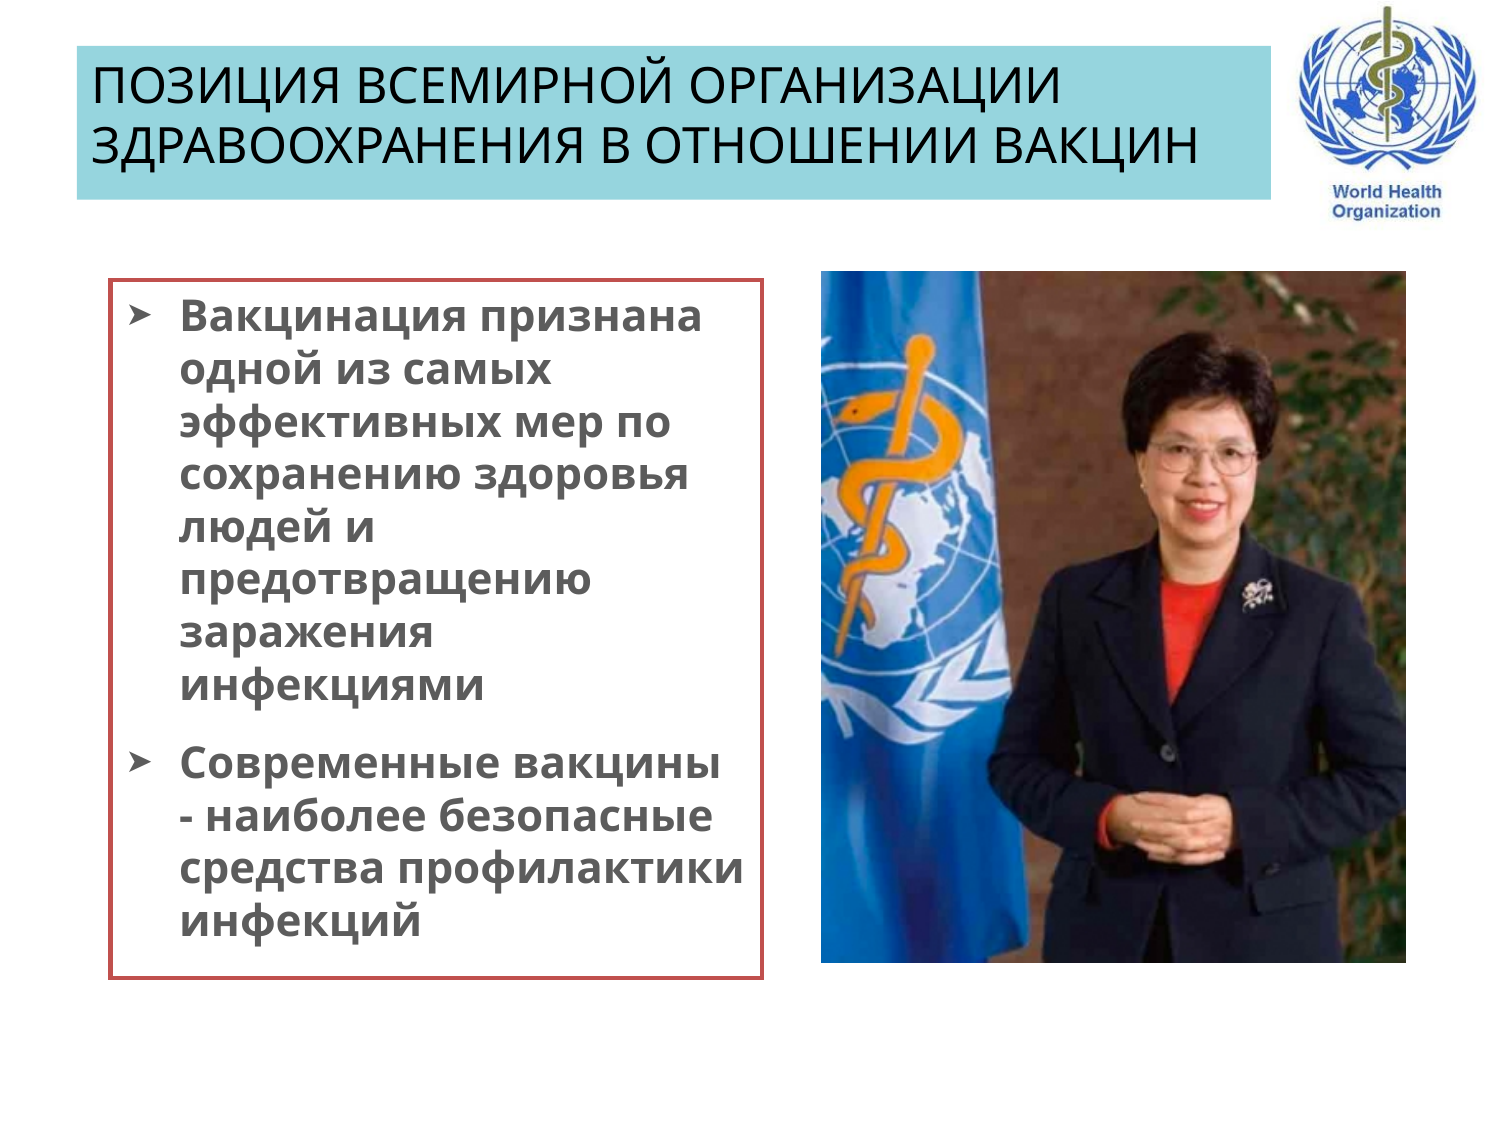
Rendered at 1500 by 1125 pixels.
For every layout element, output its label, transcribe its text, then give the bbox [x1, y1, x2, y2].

title ПОЗИЦИЯ ВСЕМИРНОЙ ОРГАНИЗАЦИИ ЗДРАВООХРАНЕНИЯ В ОТНОШЕНИИ ВАКЦИН [76, 45, 1265, 200]
picture [1270, 0, 1500, 231]
list Вакцинация признана одной из самых эффективных мер по сохранению здоровья людей и предотвращению заражения инфекциями Современные вакцины - наиболее безопасные средства профилактики инфекций [108, 278, 764, 980]
picture [821, 271, 1407, 963]
